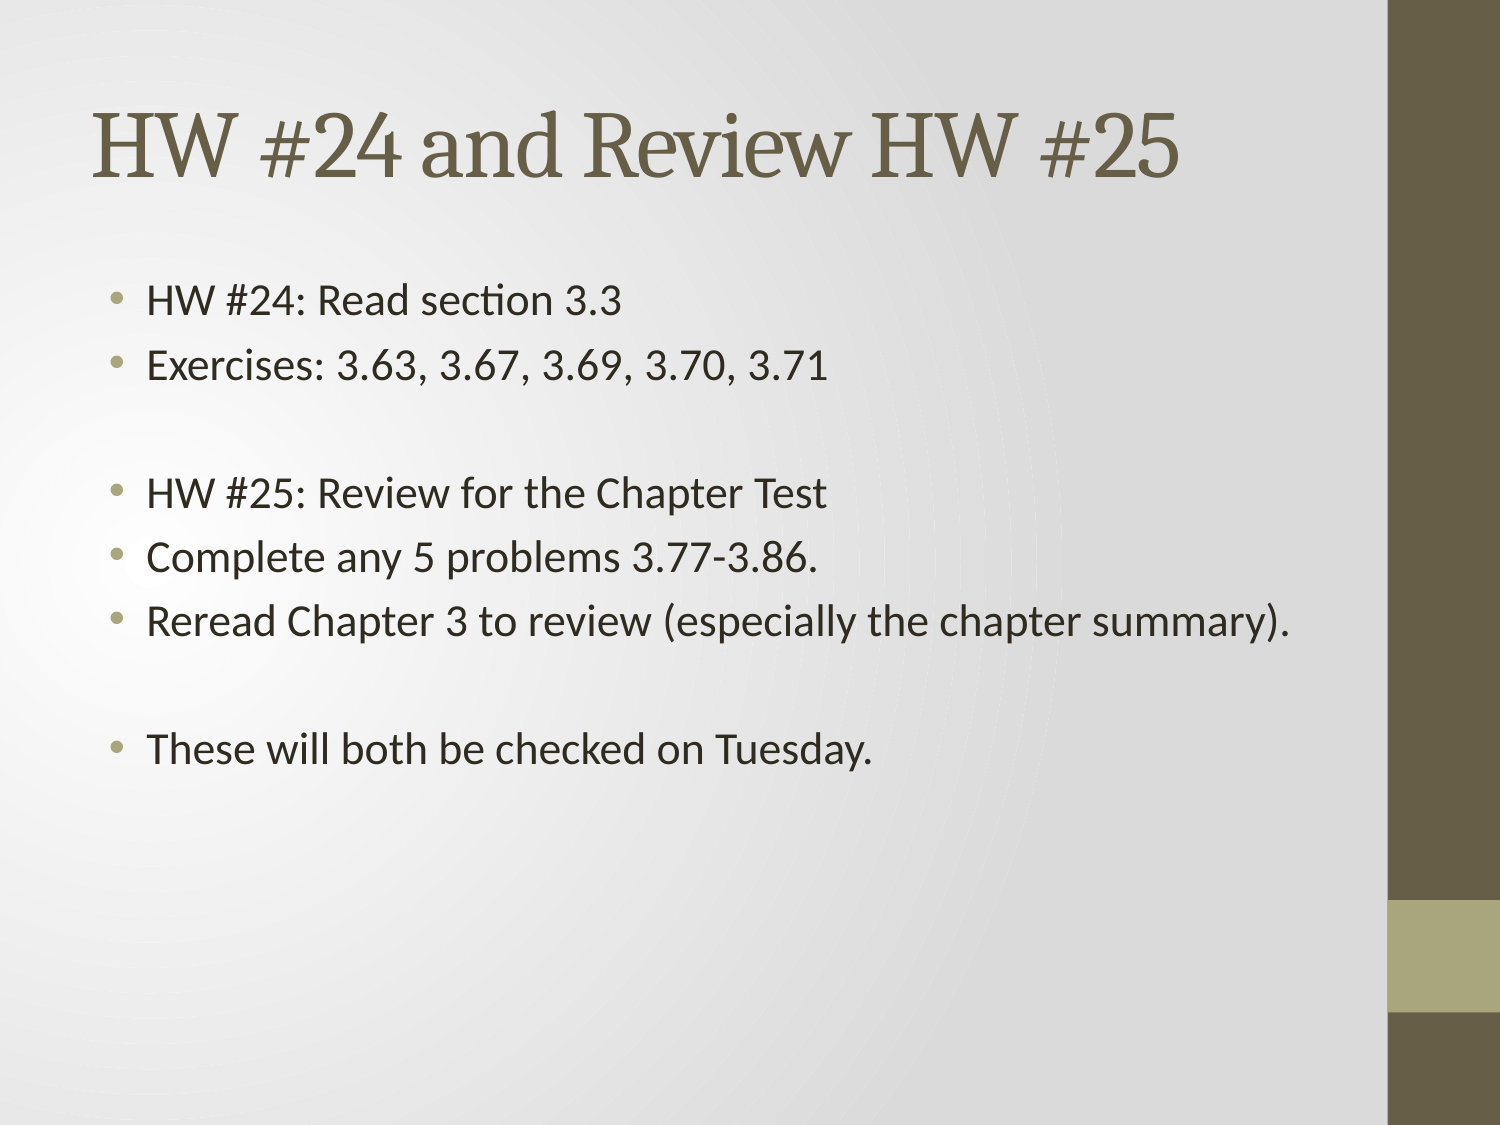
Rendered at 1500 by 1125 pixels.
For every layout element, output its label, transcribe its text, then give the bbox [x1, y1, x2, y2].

list HW #24: Read section 3.3 Exercises: 3.63, 3.67, 3.69, 3.70, 3.71 HW #25: Review for the Chapter Test Complete any 5 problems 3.77-3.86. Reread Chapter 3 to review (especially the chapter summary). These will both be checked on Tuesday. [75, 262, 1325, 1050]
title HW #24 and Review HW #25 [75, 45, 1325, 233]
